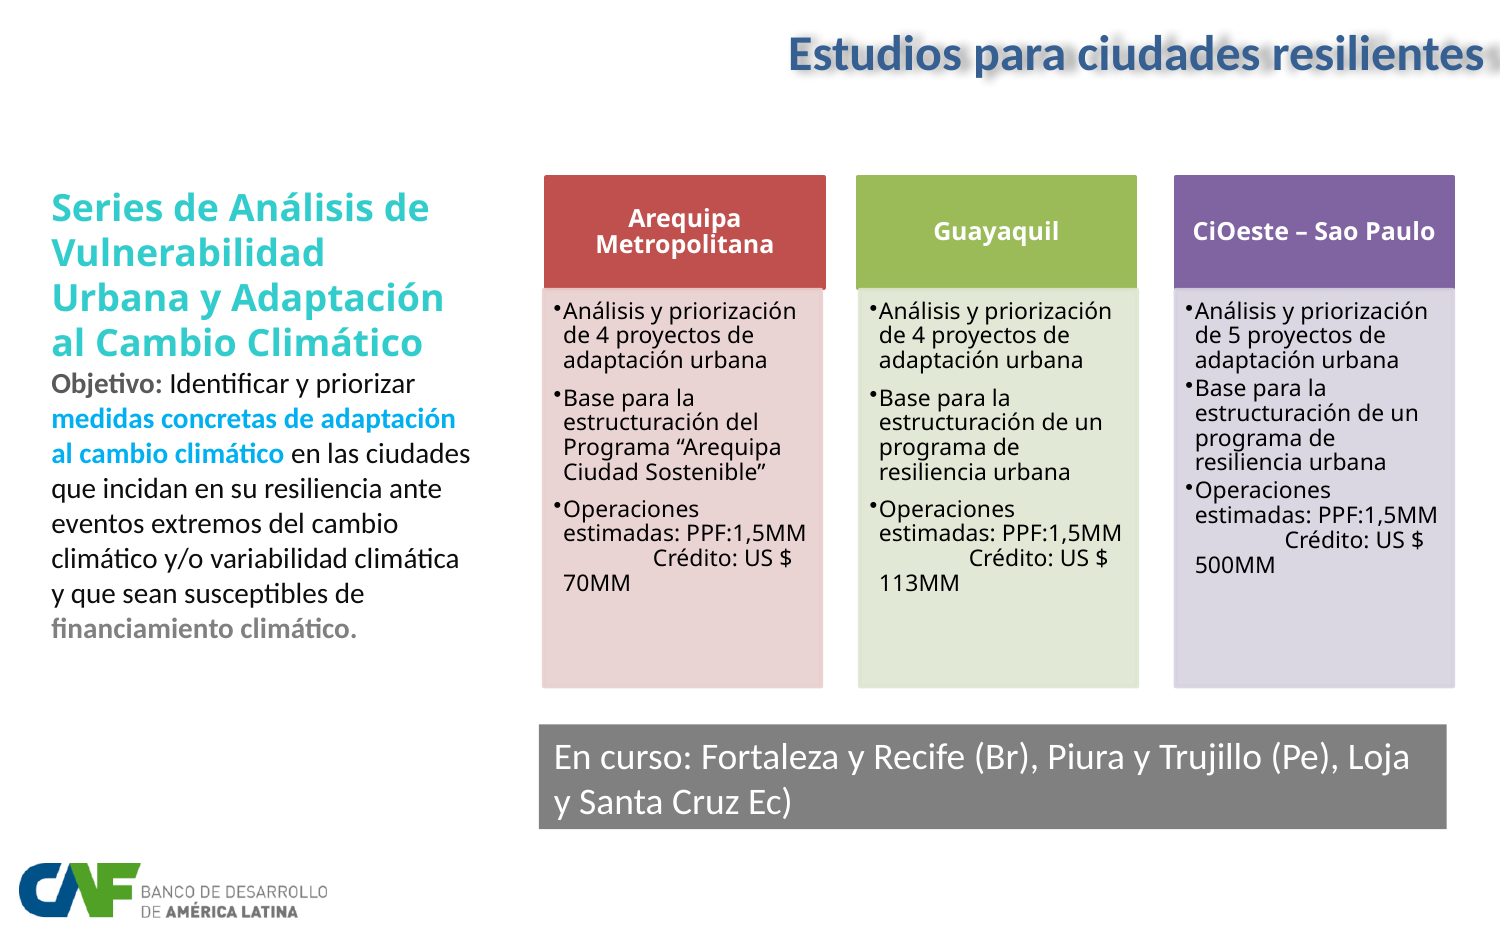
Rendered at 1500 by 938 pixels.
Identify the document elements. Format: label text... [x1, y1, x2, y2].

text_box En curso: Fortaleza y Recife (Br), Piura y Trujillo (Pe), Loja y Santa Cruz Ec) [538, 724, 1447, 830]
picture [19, 863, 332, 921]
text_box Series de Análisis de Vulnerabilidad Urbana y Adaptación al Cambio Climático Objetivo: Identificar y priorizar medidas concretas de adaptación al cambio climático en las ciudades que incidan en su resiliencia ante eventos extremos del cambio climático y/o variabilidad climática y que sean susceptibles de financiamiento climático. [36, 176, 486, 747]
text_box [543, 176, 1454, 689]
text_box Estudios para ciudades resilientes [415, 25, 1500, 85]
